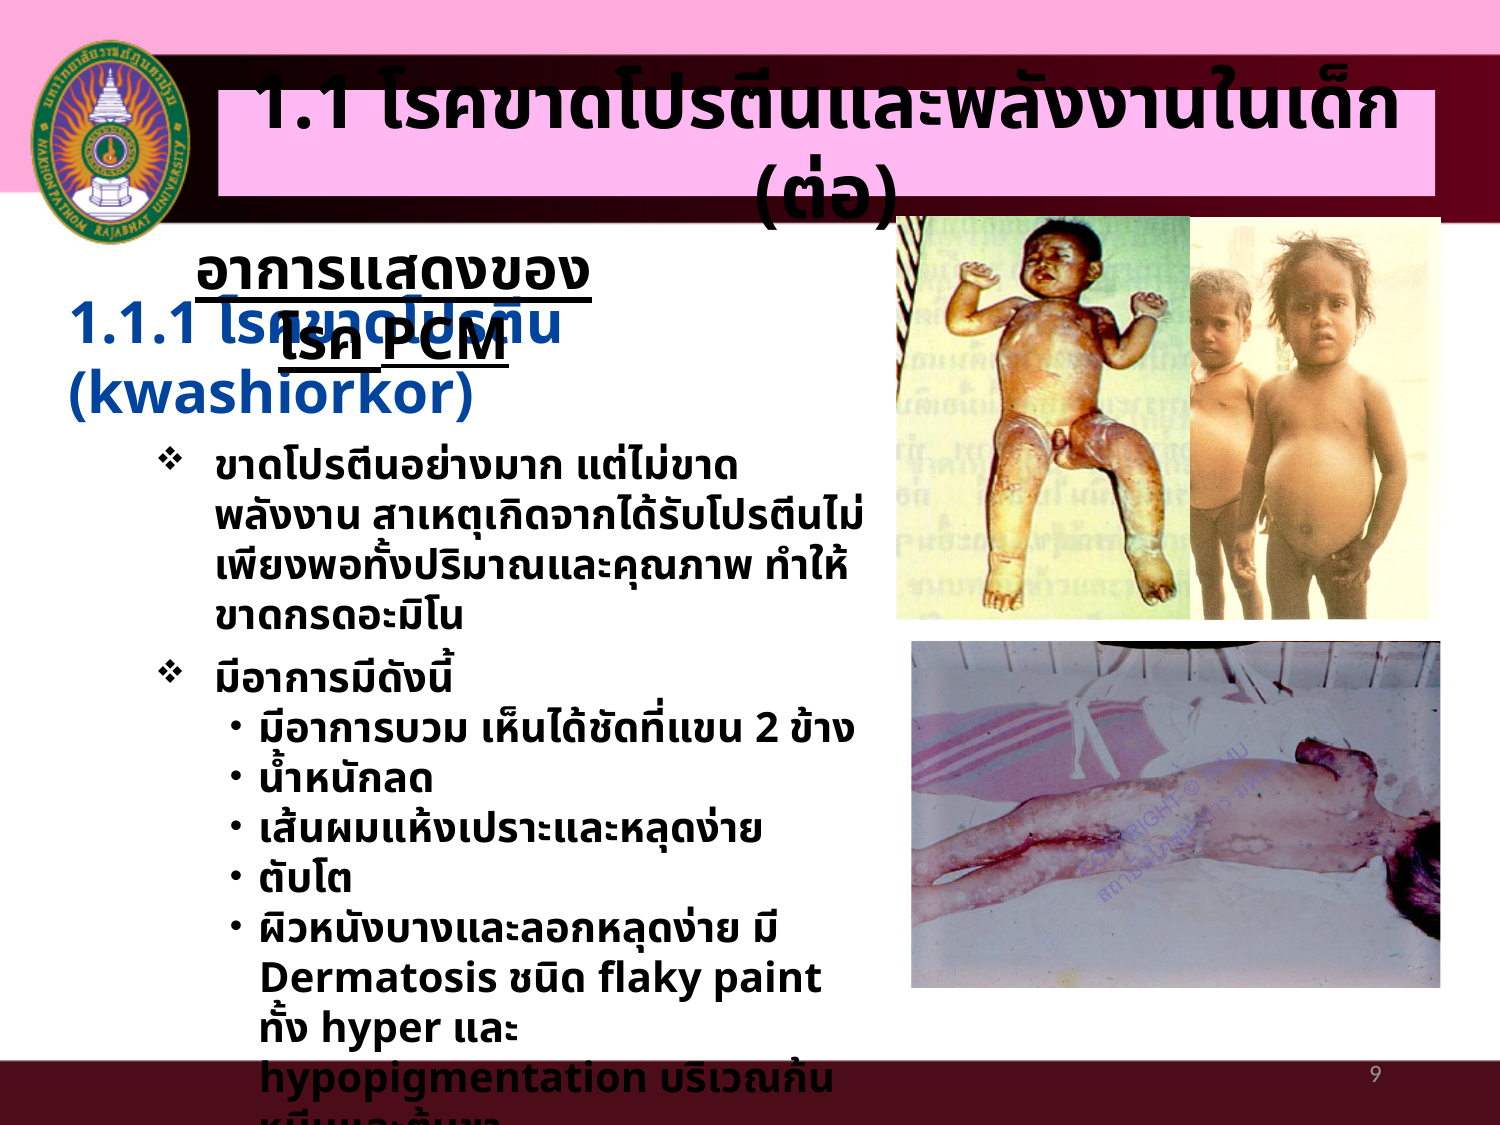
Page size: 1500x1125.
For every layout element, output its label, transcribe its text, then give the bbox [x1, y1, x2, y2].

slide_number 9 [1059, 1042, 1397, 1103]
picture [0, 0, 1500, 1125]
list 1.1.1 โรคขาดโปรตีน (kwashiorkor) ขาดโปรตีนอย่างมาก แต่ไม่ขาดพลังงาน สาเหตุเกิดจากได้รับโปรตีนไม่เพียงพอทั้งปริมาณและคุณภาพ ทำให้ขาดกรดอะมิโน มีอาการมีดังนี้ มีอาการบวม เห็นได้ชัดที่แขน 2 ข้าง น้ำหนักลด เส้นผมแห้งเปราะและหลุดง่าย ตับโต ผิวหนังบางและลอกหลุดง่าย มี Dermatosis ชนิด flaky paint ทั้ง hyper และ hypopigmentation บริเวณก้น หนีบและต้นขา มีโรคระบบทางเดินอาหาร โรคติดเชื้อ จะมีอาการซึมเศร้า ไม่สนใจสิ่งแวดล้อม [53, 277, 897, 1073]
text_box อาการแสดงของโรค PCM [149, 223, 638, 379]
title 1.1 โรคขาดโปรตีนและพลังงานในเด็ก (ต่อ) [218, 90, 1436, 197]
